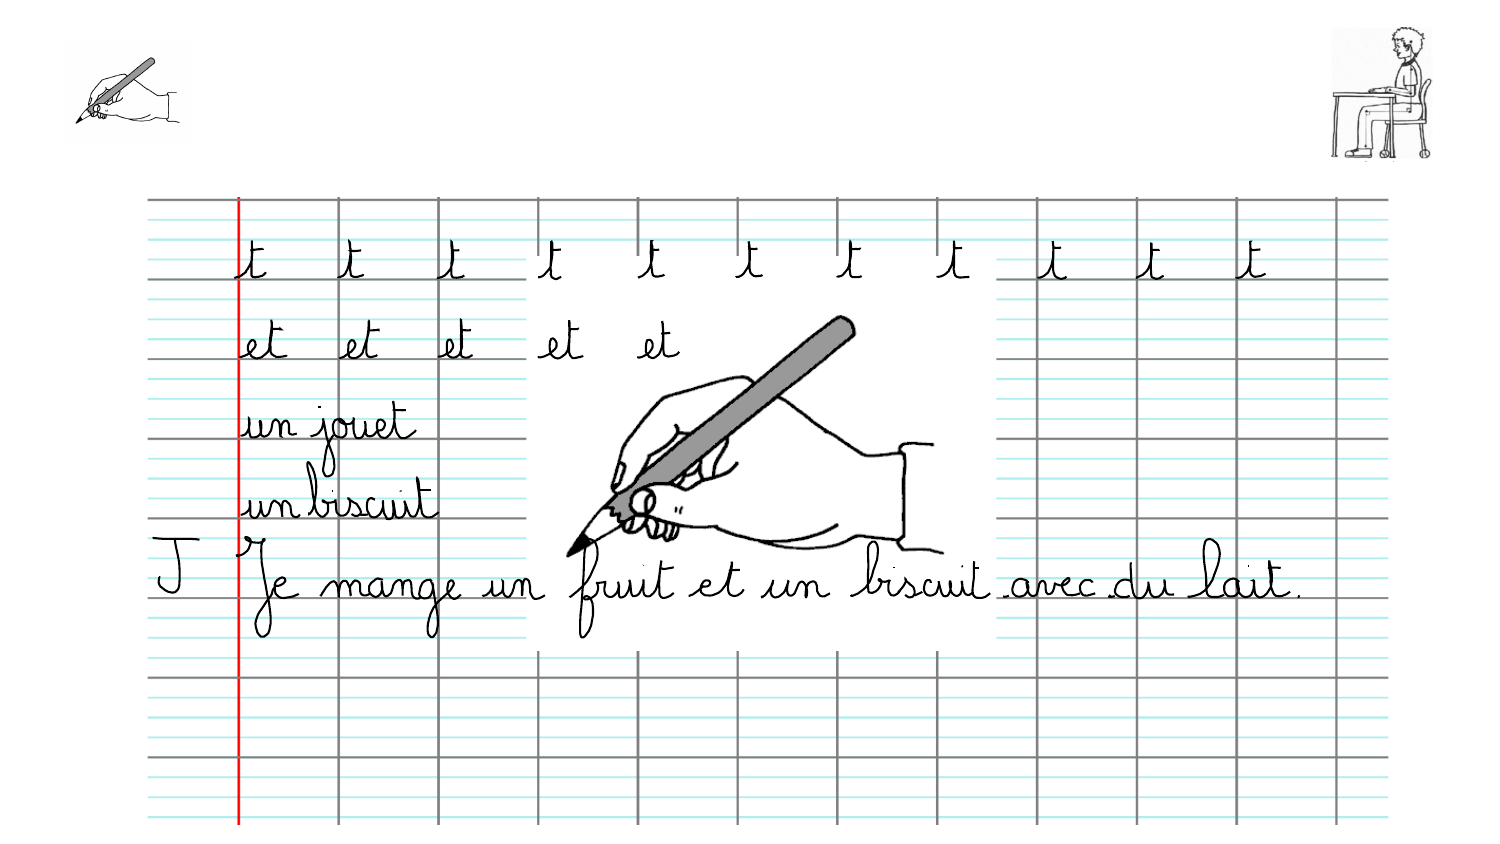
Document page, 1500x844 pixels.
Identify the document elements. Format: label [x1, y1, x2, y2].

text_box [1235, 241, 1266, 279]
text_box [339, 320, 379, 359]
text_box [1037, 240, 1067, 280]
text_box [234, 240, 267, 279]
picture [64, 40, 194, 149]
text_box [1224, 560, 1300, 599]
text_box [850, 538, 1225, 599]
text_box [437, 319, 473, 358]
text_box [937, 240, 970, 278]
text_box [307, 461, 369, 517]
text_box [65, 1, 1458, 176]
text_box [239, 319, 287, 359]
text_box [337, 241, 364, 278]
text_box [152, 537, 200, 593]
text_box [537, 240, 562, 280]
text_box [538, 320, 584, 359]
text_box [372, 477, 439, 520]
picture [147, 197, 1389, 825]
text_box [837, 241, 862, 278]
text_box [569, 538, 675, 638]
text_box [437, 241, 465, 279]
text_box [638, 240, 665, 278]
text_box [1136, 242, 1164, 280]
picture [1330, 27, 1448, 163]
text_box [310, 405, 335, 477]
text_box [735, 241, 763, 278]
text_box [332, 400, 417, 439]
text_box [688, 561, 831, 598]
text_box [638, 321, 680, 359]
